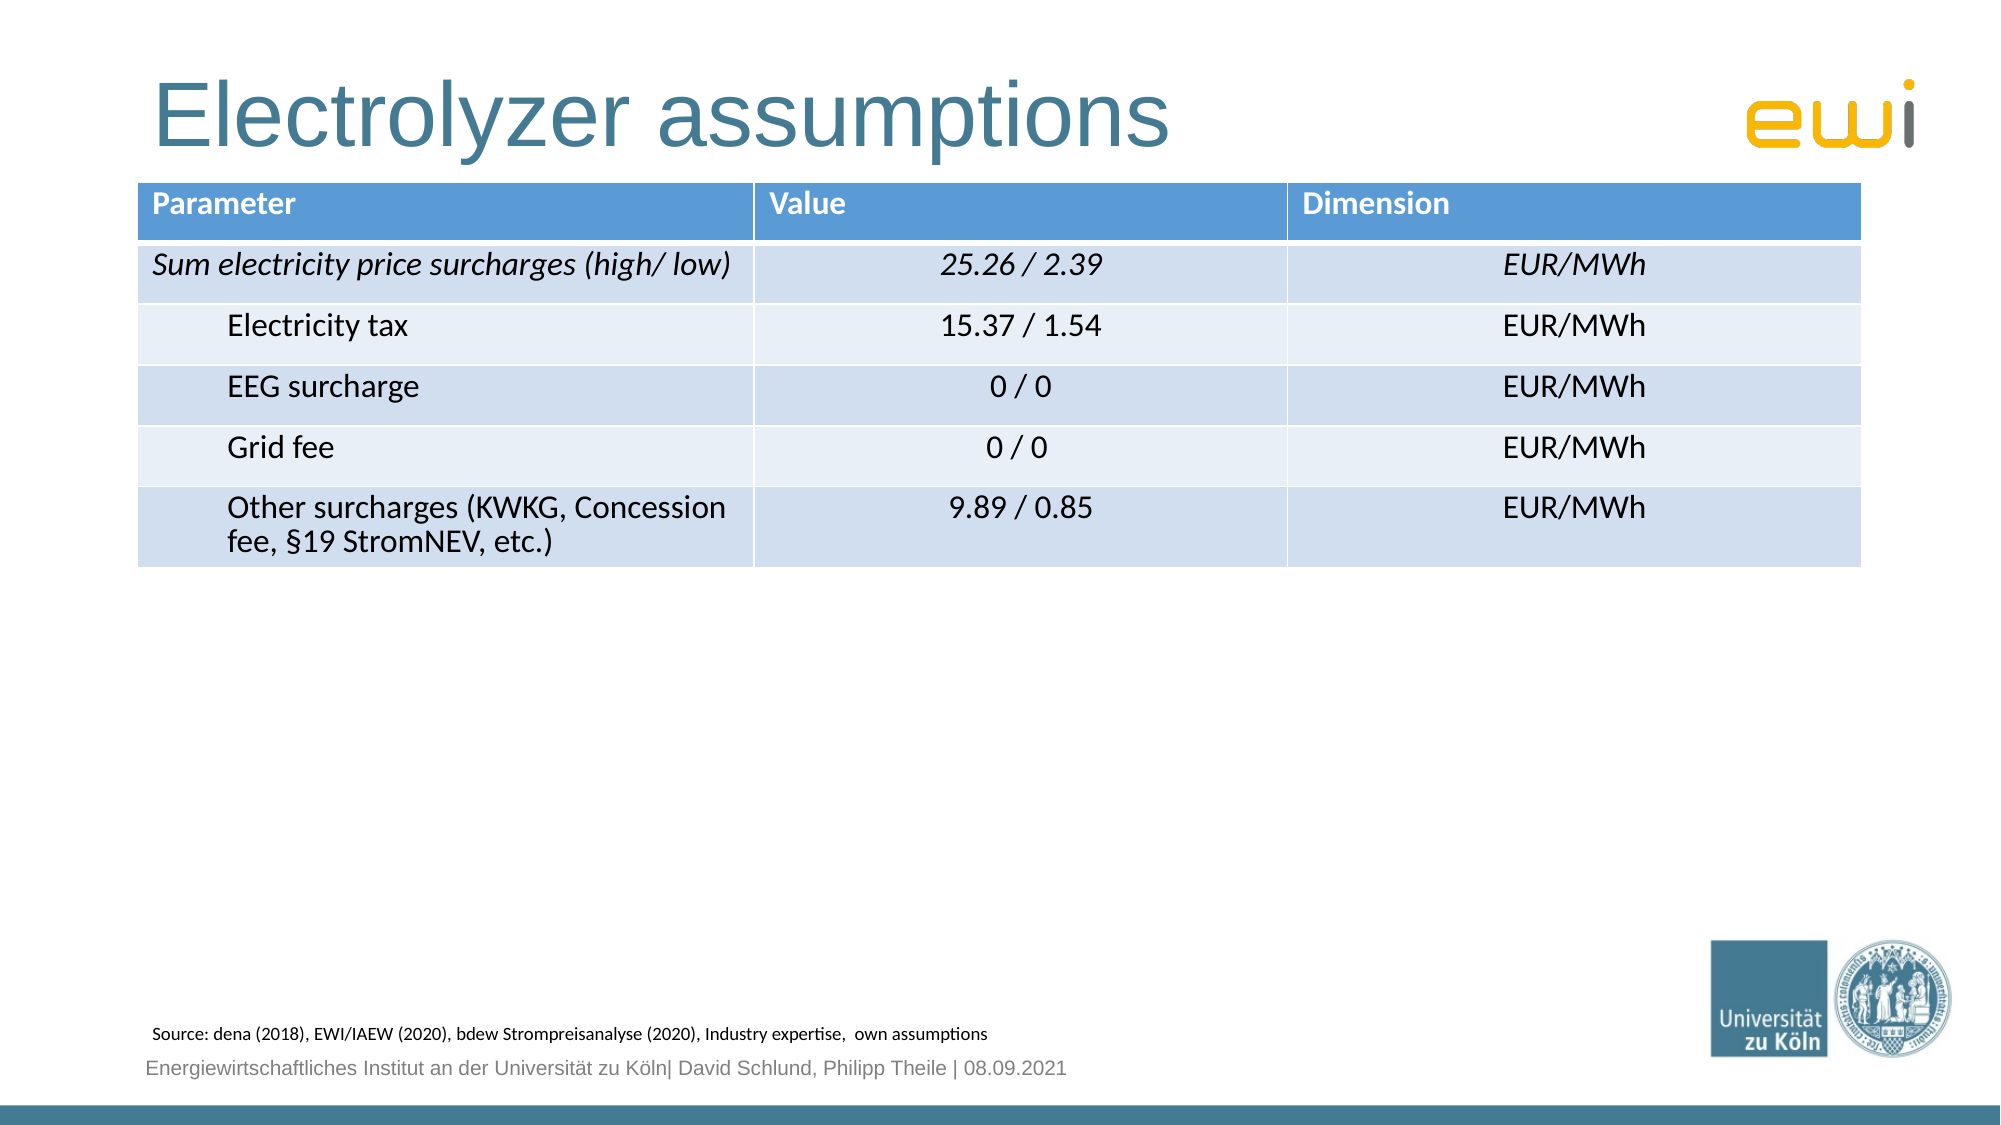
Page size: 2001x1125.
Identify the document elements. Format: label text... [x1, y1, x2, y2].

table_header Parameter [138, 183, 753, 240]
table_cell EUR/MWh [1288, 305, 1861, 364]
table_cell EUR/MWh [1288, 246, 1861, 303]
table_cell Electricity tax [138, 305, 753, 364]
table_cell EUR/MWh [1288, 366, 1861, 425]
picture [1863, 59, 1971, 196]
table_cell EEG surcharge [138, 366, 753, 425]
table_cell 0 / 0 [755, 366, 1287, 425]
text_box Source: dena (2018), EWI/IAEW (2020), bdew Strompreisanalyse (2020), Industry expertise, own assumptions [137, 1014, 1055, 1052]
table_cell Grid fee [138, 427, 753, 486]
picture [1707, 935, 1957, 1062]
table_cell EUR/MWh [1288, 487, 1861, 567]
table_cell 25.26 / 2.39 [755, 246, 1287, 303]
table_cell Other surcharges (KWKG, Concession fee, §19 StromNEV, etc.) [138, 487, 753, 567]
table_cell EUR/MWh [1288, 427, 1861, 486]
table_cell 0 / 0 [755, 427, 1287, 486]
title Electrolyzer assumptions [137, 59, 1863, 181]
table_cell 15.37 / 1.54 [755, 305, 1287, 364]
table_header Value [755, 183, 1287, 240]
table_header Dimension [1288, 183, 1861, 240]
table_cell Sum electricity price surcharges (high/ low) [138, 246, 753, 303]
table_cell 9.89 / 0.85 [755, 487, 1287, 567]
